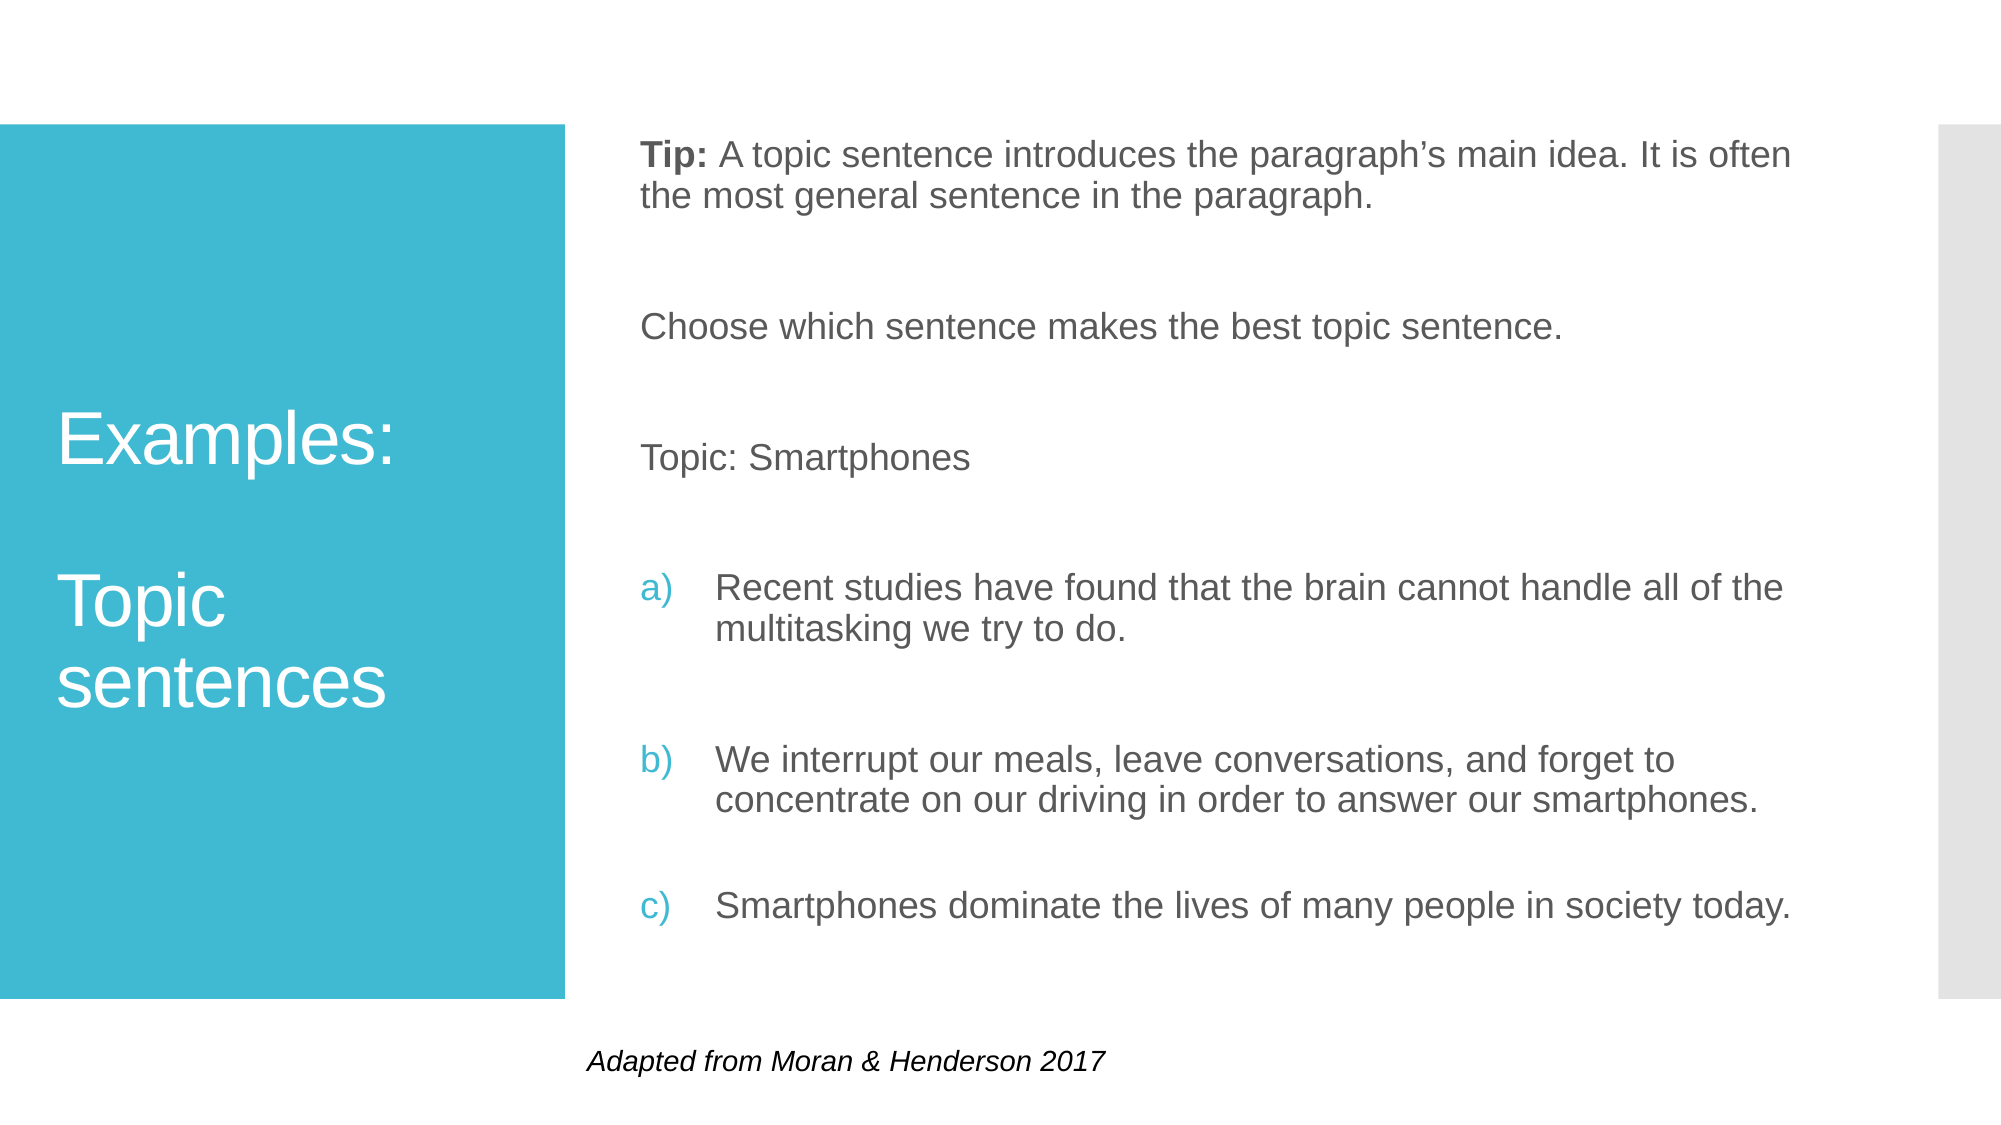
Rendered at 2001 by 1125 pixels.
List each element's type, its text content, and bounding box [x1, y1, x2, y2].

title Examples: Topic sentences [41, 184, 525, 940]
list Tip: A topic sentence introduces the paragraph’s main idea. It is often the most general sentence in the paragraph. Choose which sentence makes the best topic sentence. Topic: Smartphones Recent studies have found that the brain cannot handle all of the multitasking we try to do. We interrupt our meals, leave conversations, and forget to concentrate on our driving in order to answer our smartphones. Smartphones dominate the lives of many people in society today. [625, 125, 1826, 1000]
text_box Adapted from Moran & Henderson 2017 [572, 1034, 1635, 1085]
